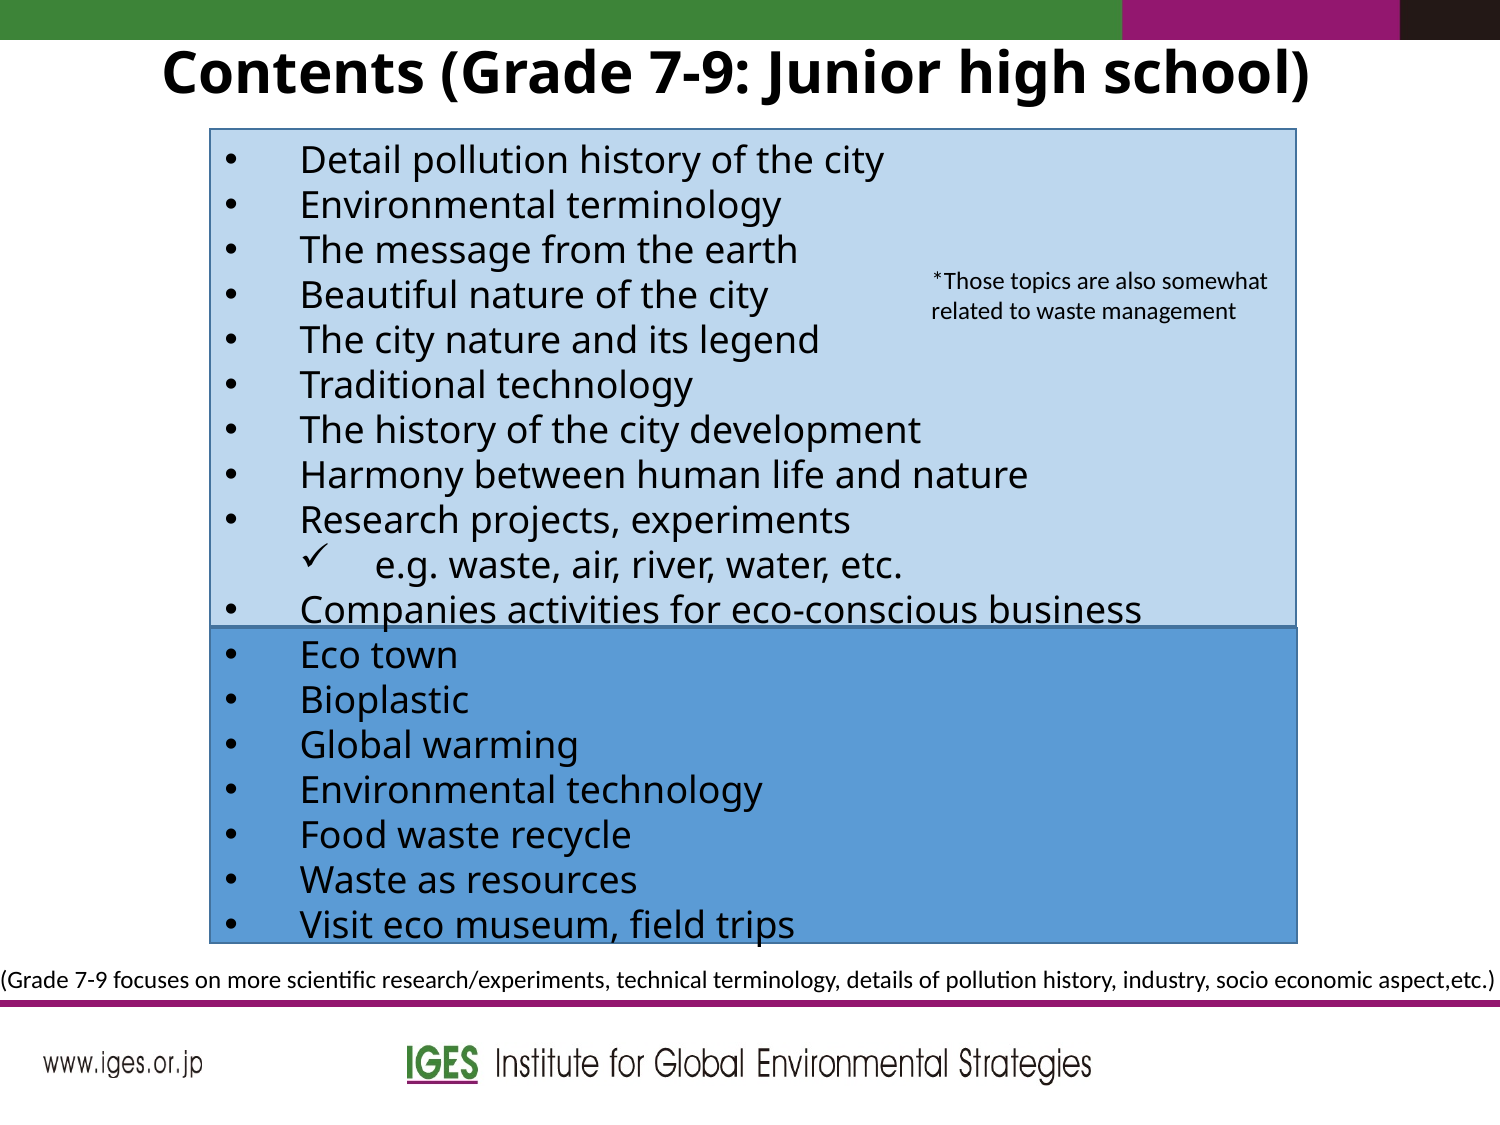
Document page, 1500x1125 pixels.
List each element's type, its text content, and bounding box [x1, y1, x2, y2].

picture [407, 1072, 1093, 1086]
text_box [209, 128, 1500, 1013]
picture [43, 1072, 202, 1078]
text_box Contents (Grade 7-9: Junior high school) [0, 27, 1488, 113]
text_box (Grade 7-9 focuses on more scientific research/experiments, technical terminology, details of pollution history, industry, socio economic aspect,etc.) [0, 951, 1500, 1072]
picture [0, 0, 1500, 40]
